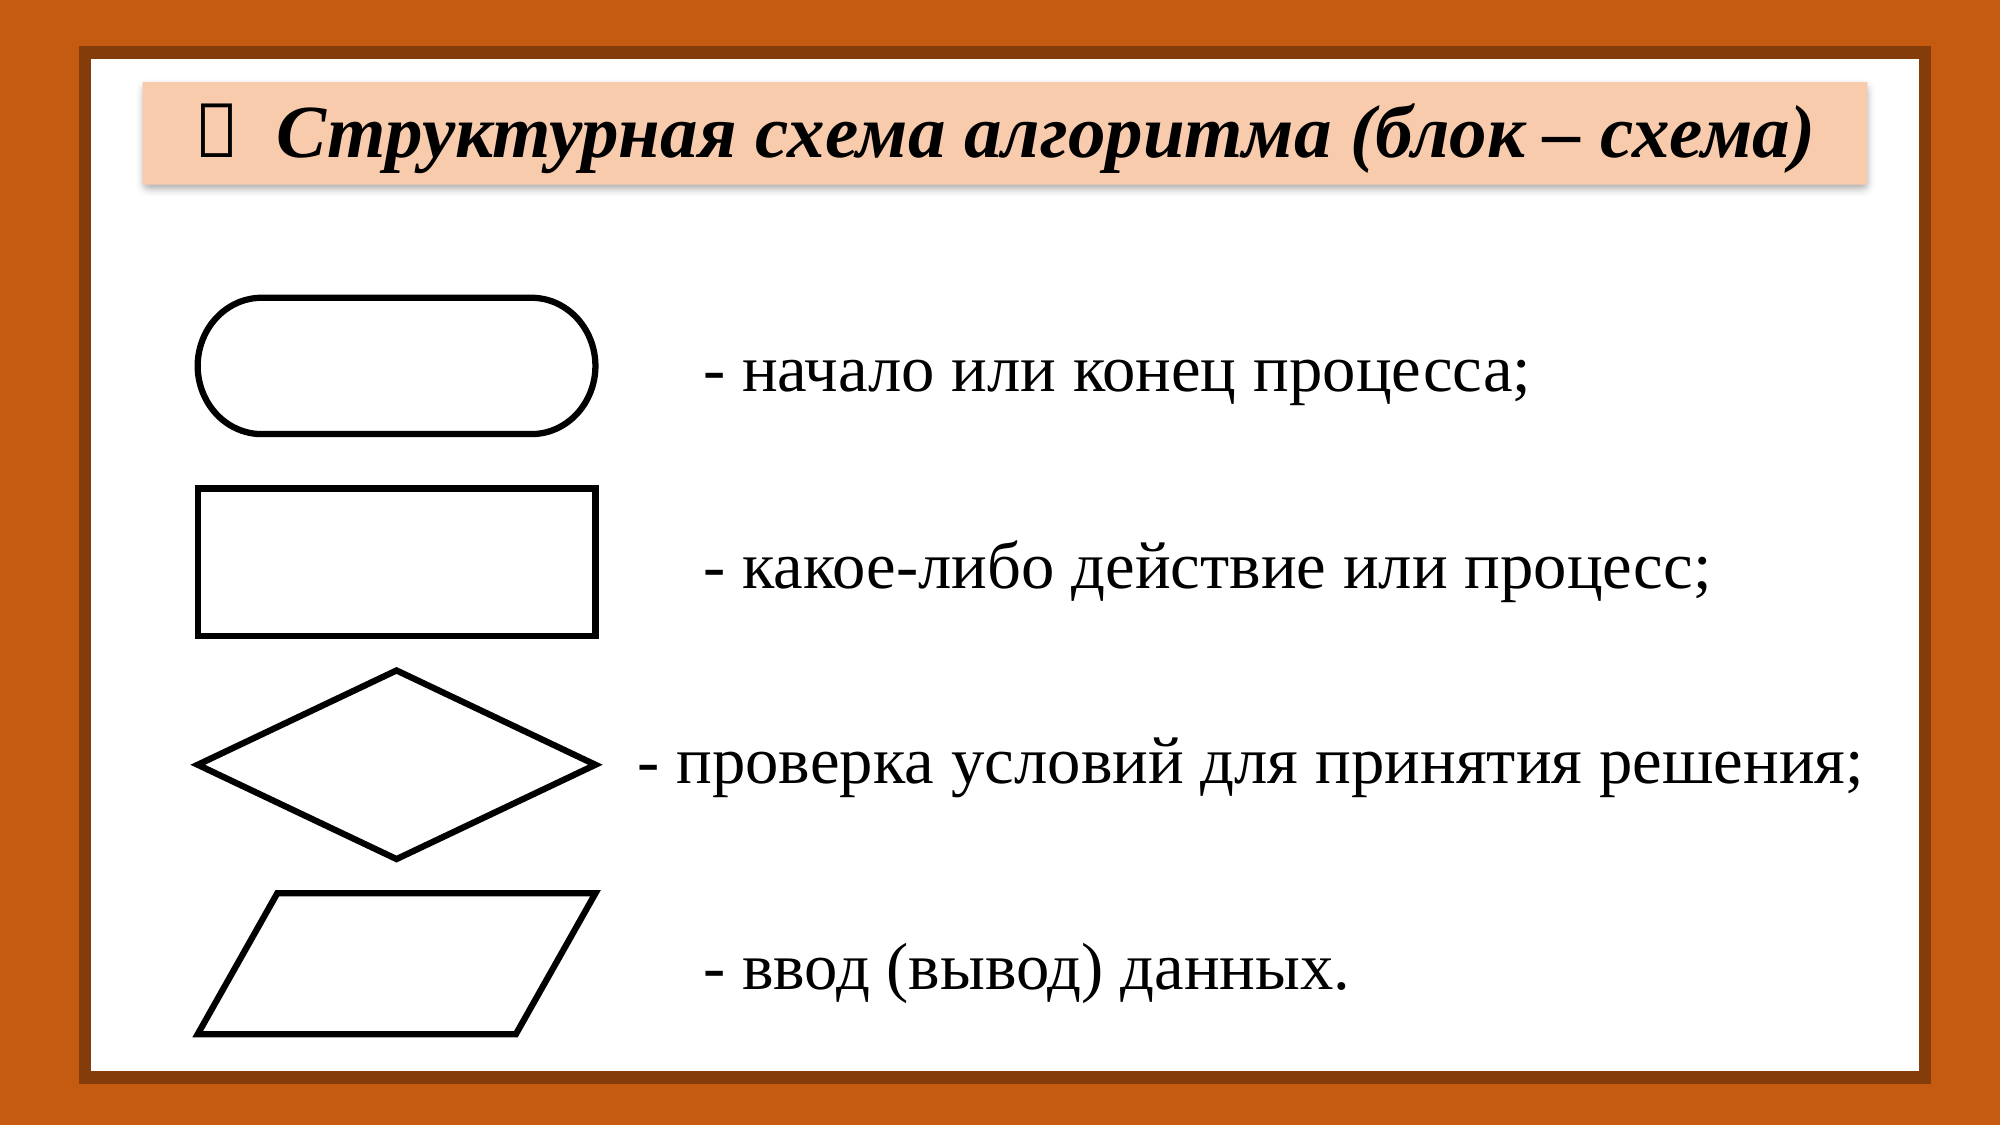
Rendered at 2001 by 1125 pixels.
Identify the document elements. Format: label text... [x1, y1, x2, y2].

text_box - проверка условий для принятия решения; [622, 709, 1898, 805]
title  Структурная схема алгоритма (блок – схема) [142, 82, 1868, 185]
text_box - ввод (вывод) данных. [688, 915, 1594, 1011]
text_box - начало или конец процесса; [688, 317, 1594, 413]
text_box [195, 892, 598, 1036]
text_box - какое-либо действие или процесс; [688, 514, 1780, 610]
text_box [195, 669, 598, 861]
text_box [196, 296, 597, 436]
text_box [197, 488, 596, 637]
text_box [84, 51, 1926, 1078]
